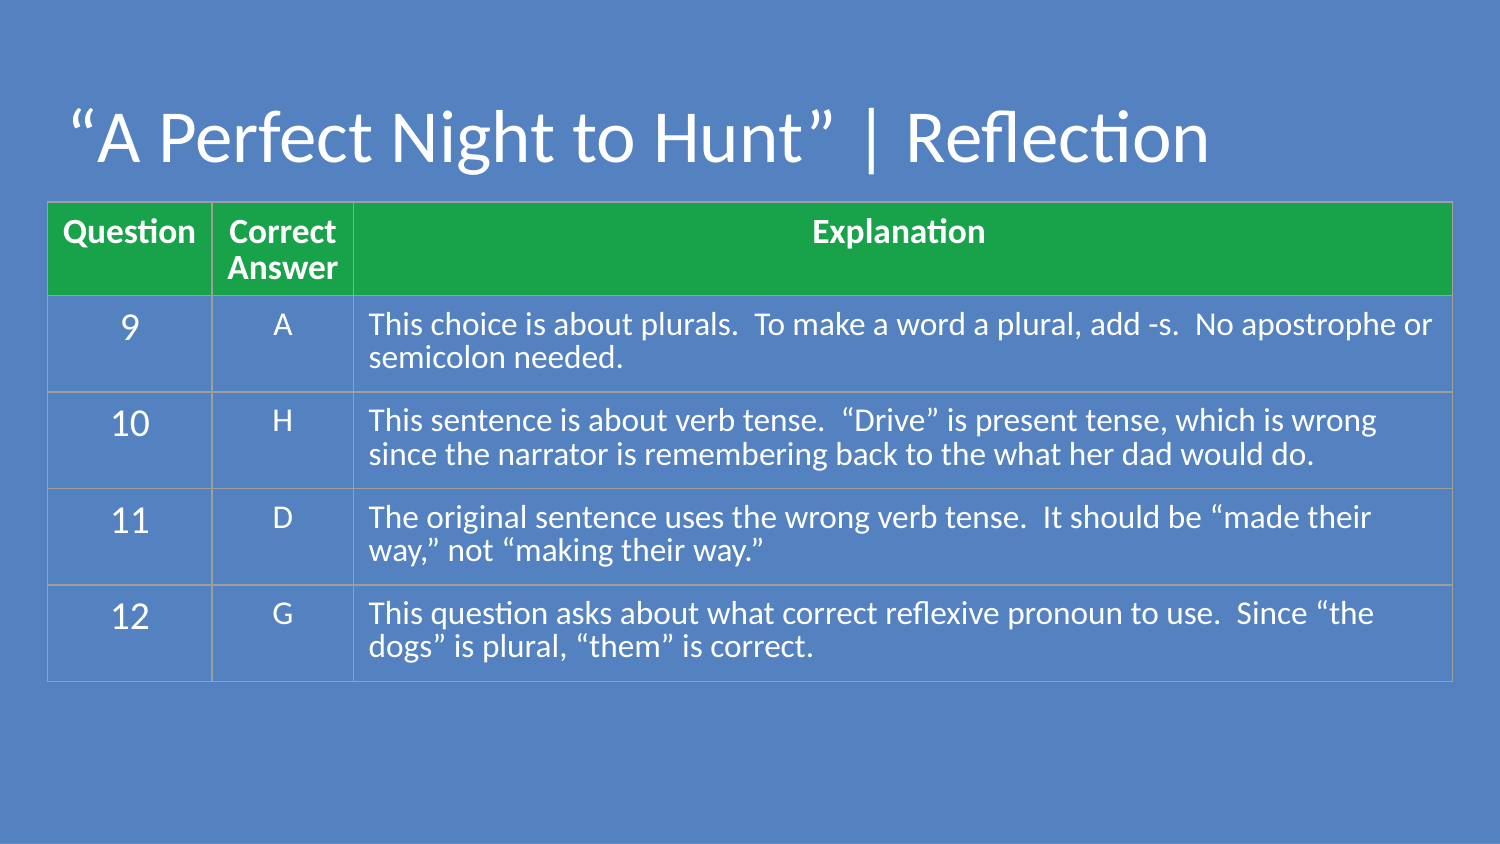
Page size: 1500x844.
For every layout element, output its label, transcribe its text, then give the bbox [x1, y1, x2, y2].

table_cell The original sentence uses the wrong verb tense. It should be “made their way,” not “making their way.” [354, 489, 1452, 584]
table_header Correct Answer [213, 203, 353, 295]
table_cell 11 [48, 489, 211, 584]
table_cell D [213, 489, 353, 584]
table_cell 9 [48, 296, 211, 391]
table_cell This sentence is about verb tense. “Drive” is present tense, which is wrong since the narrator is remembering back to the what her dad would do. [354, 393, 1452, 488]
picture [0, 0, 1500, 844]
table_cell A [213, 296, 353, 391]
table_cell H [213, 393, 353, 488]
table_cell This question asks about what correct reflexive pronoun to use. Since “the dogs” is plural, “them” is correct. [354, 586, 1452, 681]
table_cell G [213, 586, 353, 681]
table_cell This choice is about plurals. To make a word a plural, add -s. No apostrophe or semicolon needed. [354, 296, 1452, 391]
table_header Explanation [354, 203, 1452, 295]
table_header Question [48, 203, 211, 295]
table_cell 10 [48, 393, 211, 488]
table_cell 12 [48, 586, 211, 681]
title “A Perfect Night to Hunt” | Reflection [51, 72, 1449, 167]
